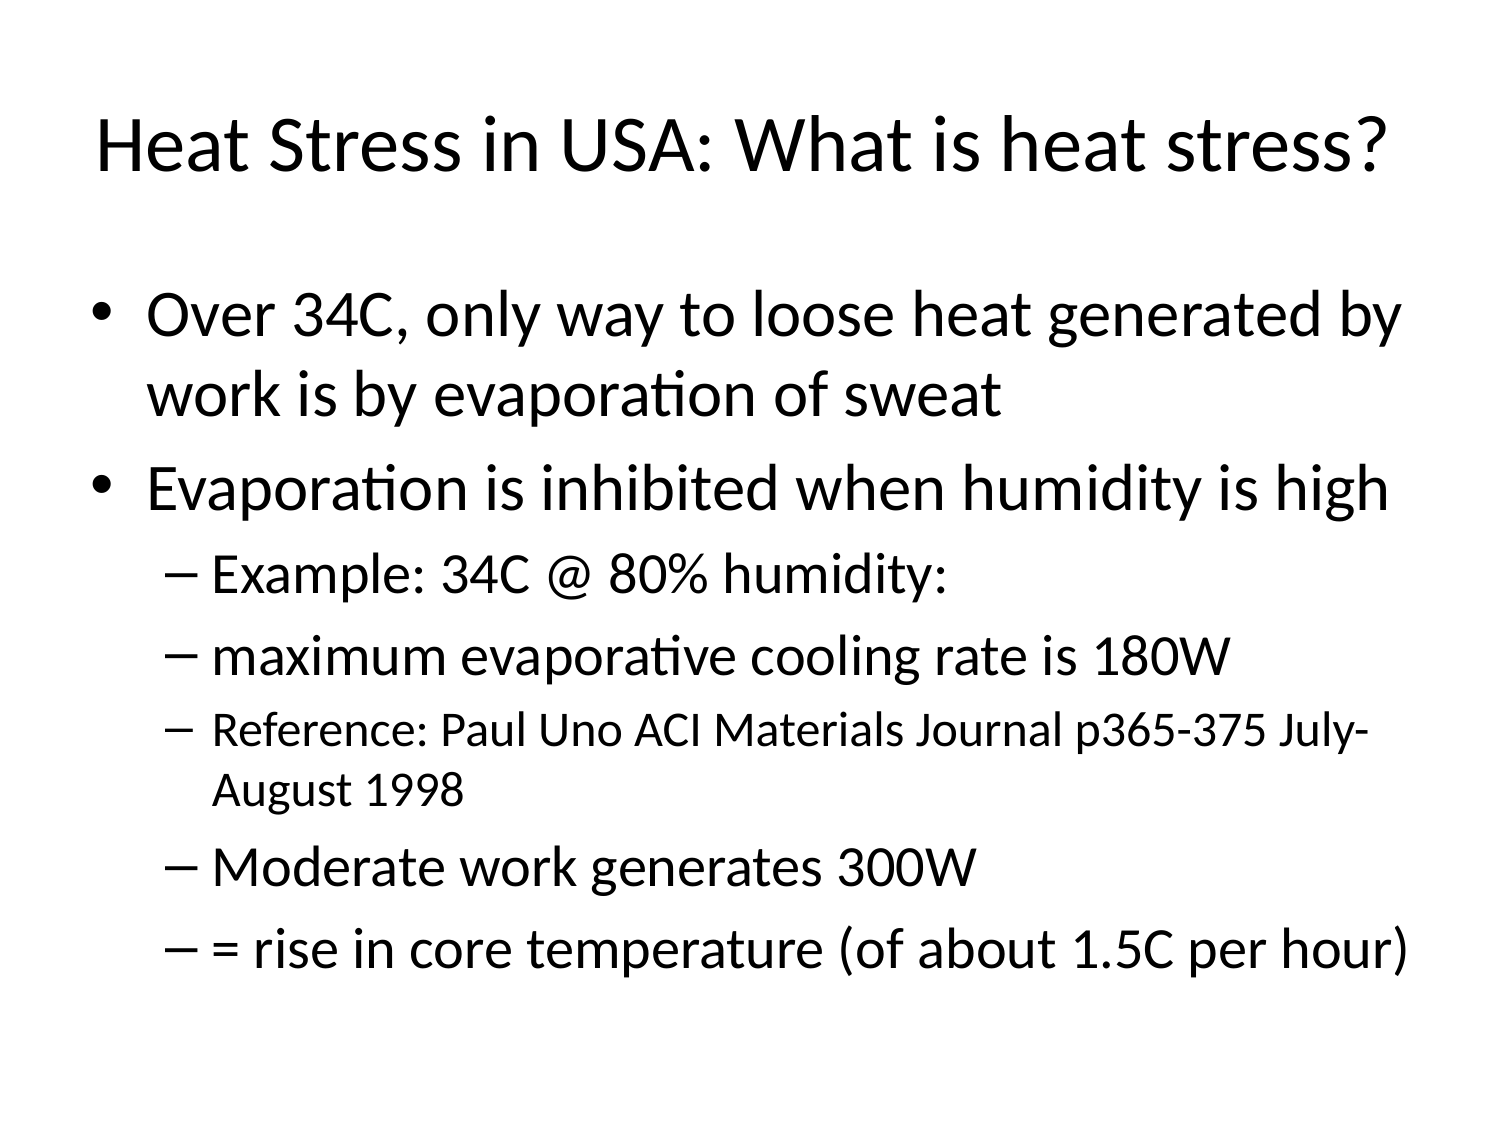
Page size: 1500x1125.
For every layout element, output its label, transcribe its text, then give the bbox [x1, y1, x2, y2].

list Over 34C, only way to loose heat generated by work is by evaporation of sweat Evaporation is inhibited when humidity is high Example: 34C @ 80% humidity: maximum evaporative cooling rate is 180W Reference: Paul Uno ACI Materials Journal p365-375 July-August 1998 Moderate work generates 300W = rise in core temperature (of about 1.5C per hour) [75, 262, 1459, 1125]
title Heat Stress in USA: What is heat stress? [29, 45, 1459, 233]
